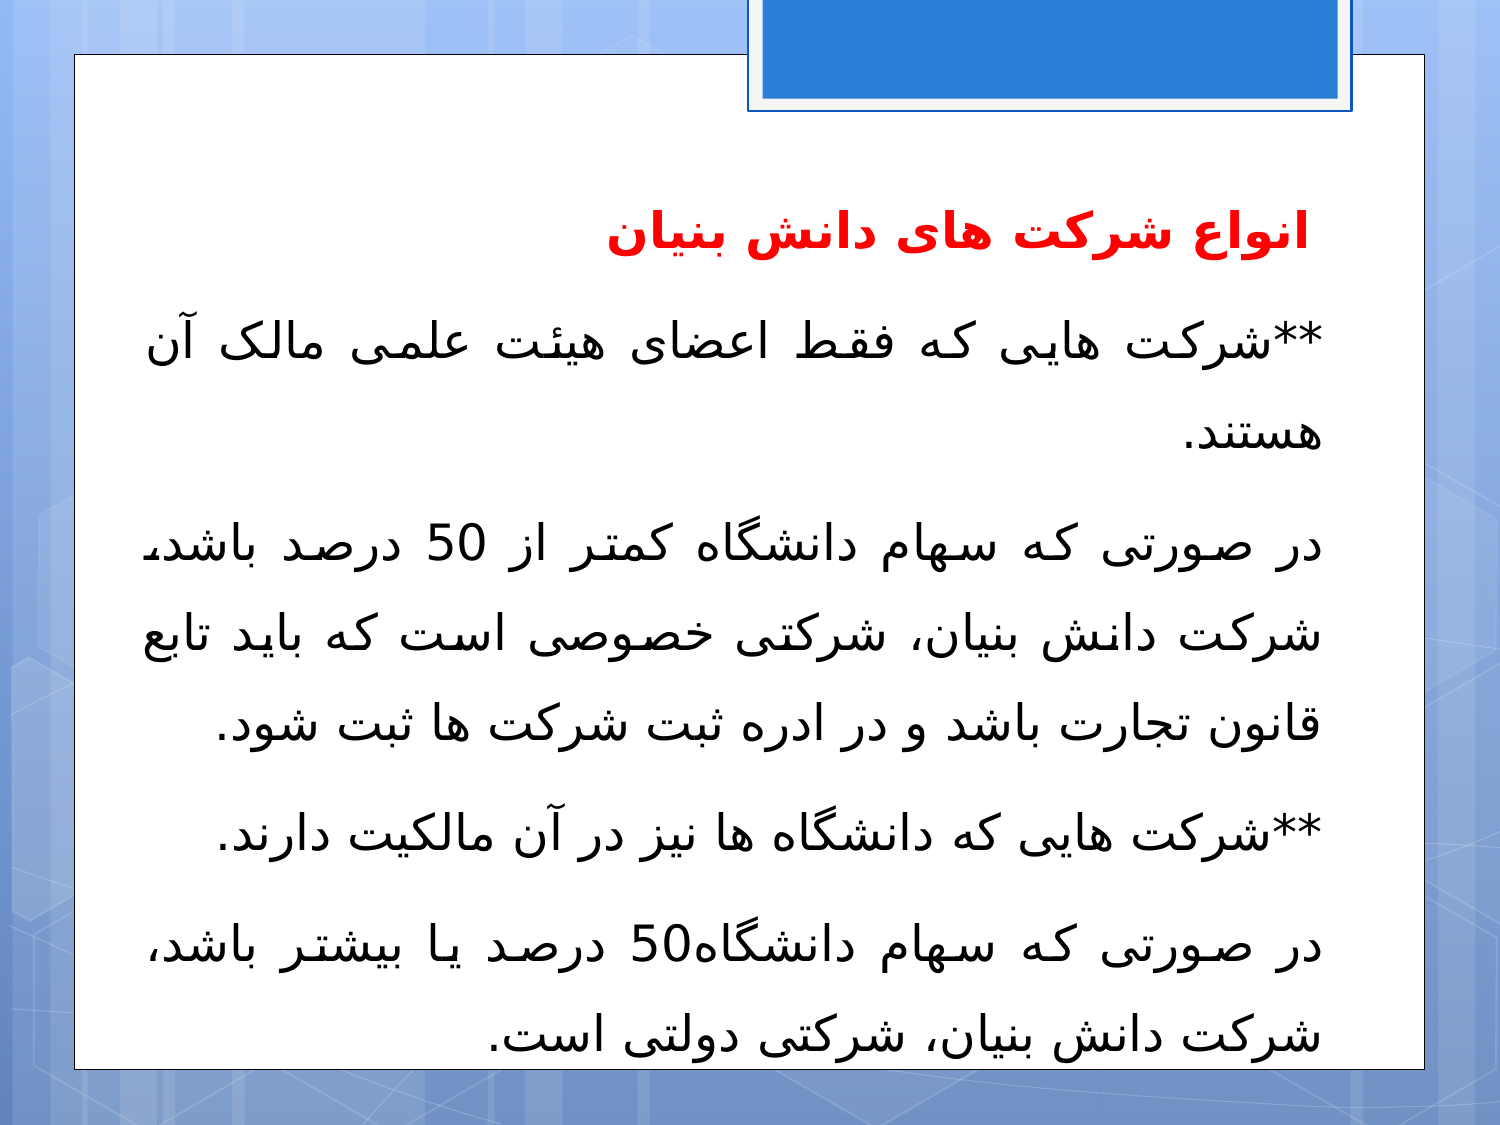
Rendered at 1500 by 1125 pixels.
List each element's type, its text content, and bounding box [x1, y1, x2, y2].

text_box انواع شرکت های دانش بنیان **شرکت هایی که فقط اعضای هیئت علمی مالک آن هستند. در صورتی که سهام دانشگاه کمتر از 50 درصد باشد، شرکت دانش بنیان، شرکتی خصوصی است که باید تابع قانون تجارت باشد و در ادره ثبت شرکت ها ثبت شود. **شرکت هایی که دانشگاه ها نیز در آن مالکیت دارند. در صورتی که سهام دانشگاه50 درصد یا بیشتر باشد، شرکت دانش بنیان، شرکتی دولتی است. [123, 160, 1376, 1069]
